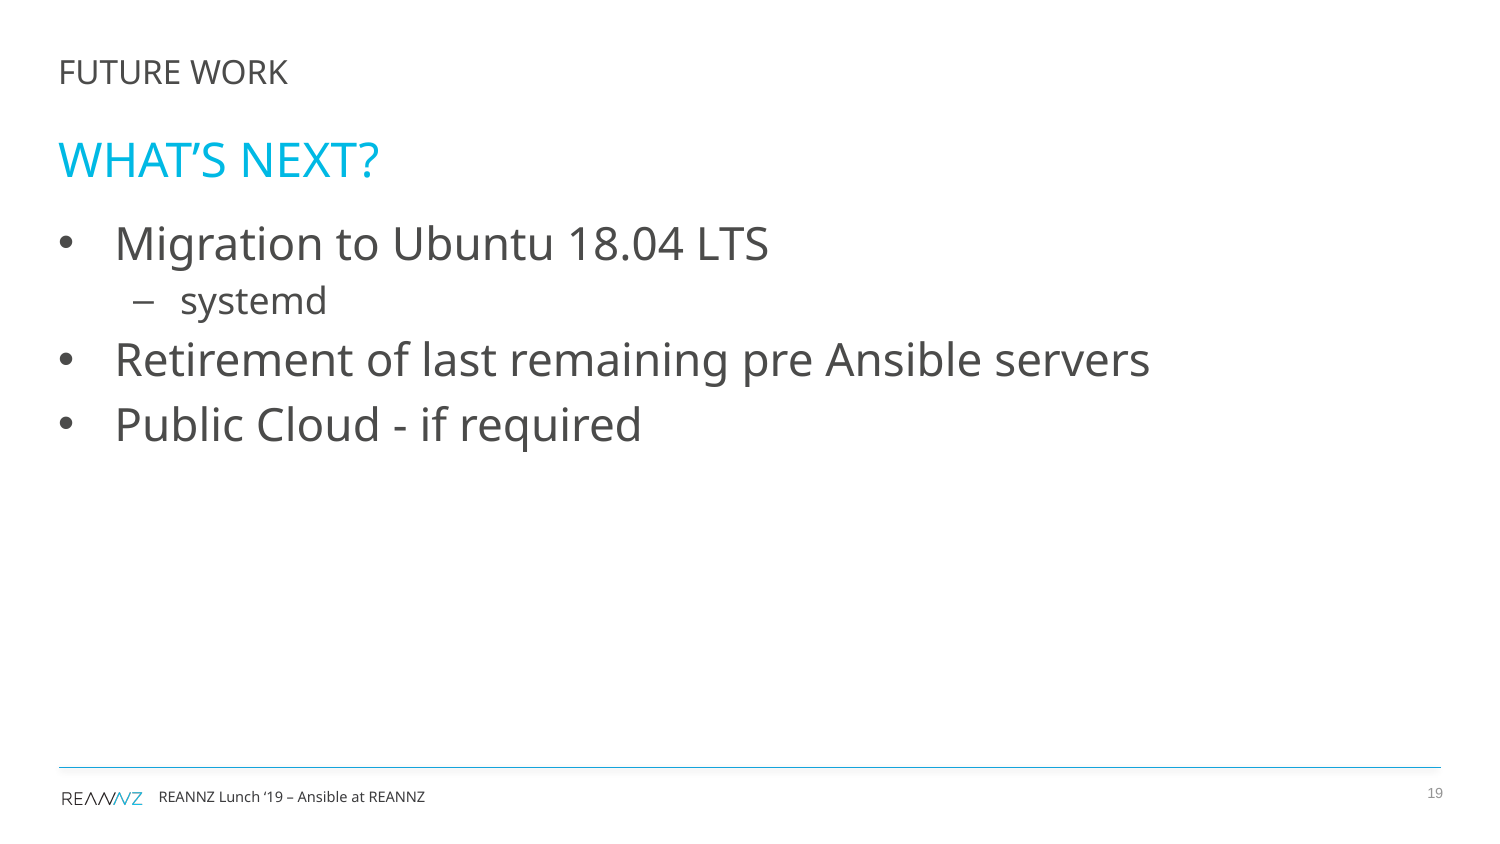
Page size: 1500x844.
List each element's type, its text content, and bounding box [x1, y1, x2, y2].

list What’s next? [58, 121, 1436, 189]
list Future work [58, 45, 1436, 101]
list Migration to Ubuntu 18.04 LTS systemd Retirement of last remaining pre Ansible servers Public Cloud - if required [58, 206, 1468, 761]
